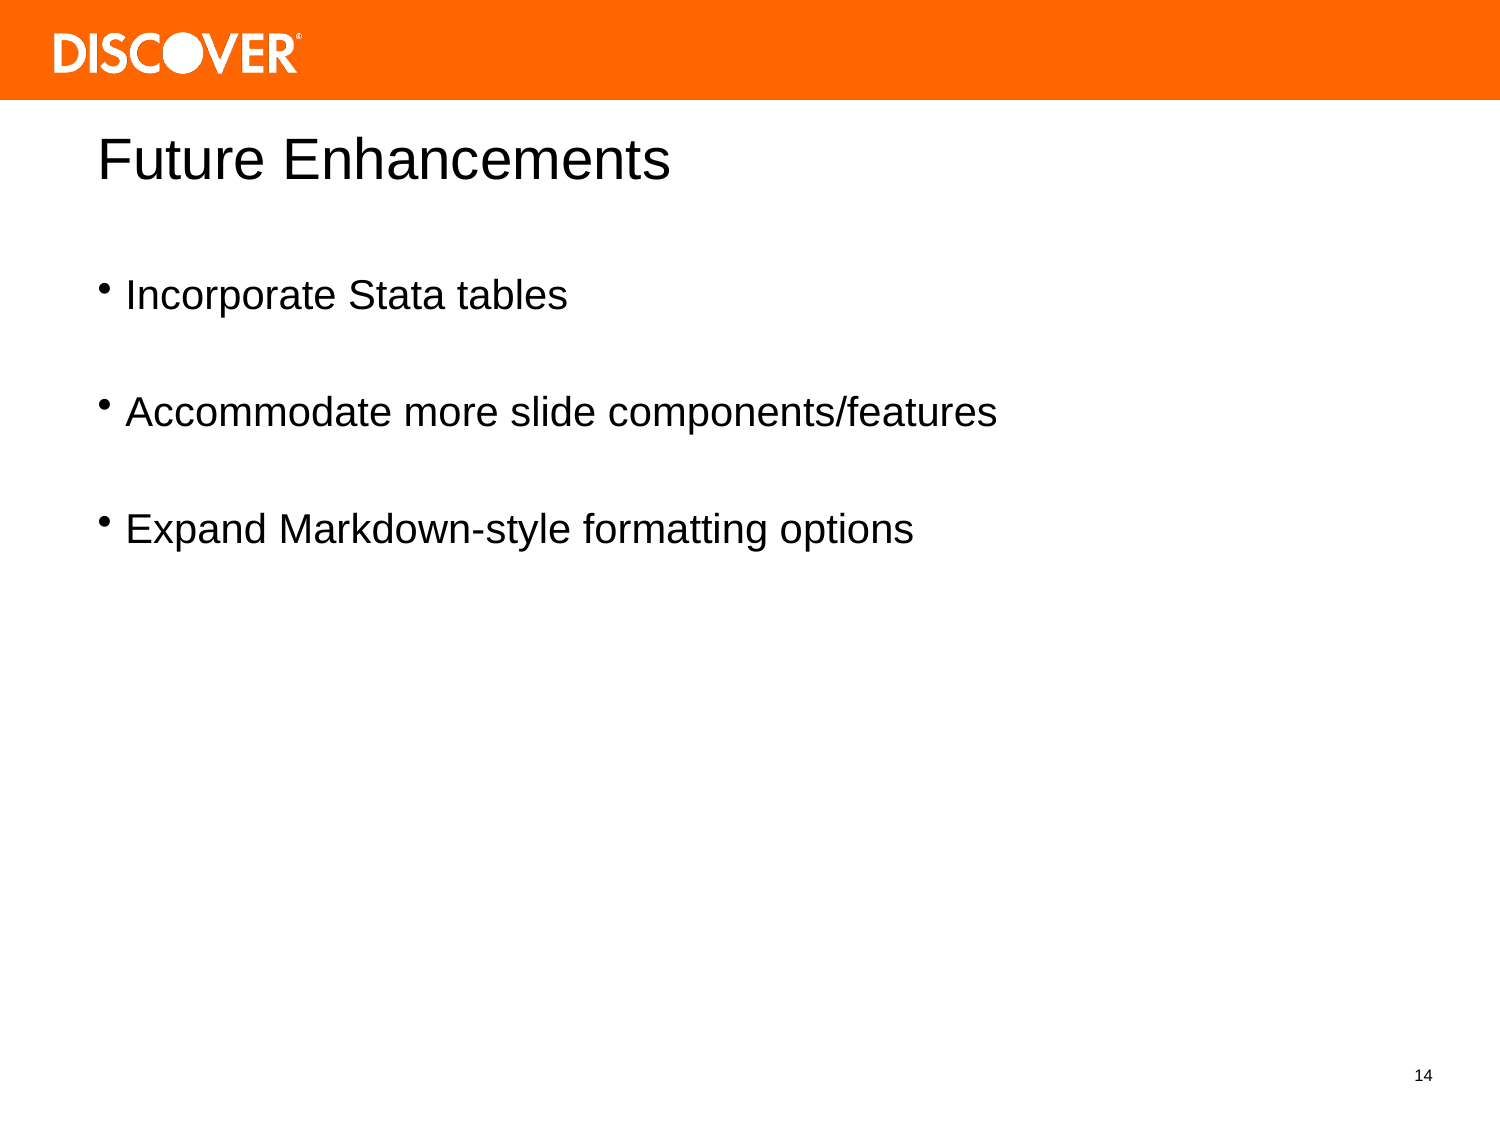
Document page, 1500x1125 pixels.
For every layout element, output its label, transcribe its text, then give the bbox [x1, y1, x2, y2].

title Future Enhancements [82, 113, 1434, 241]
picture [15, 0, 341, 113]
list Incorporate Stata tables Accommodate more slide components/features Expand Markdown-style formatting options [82, 260, 1434, 1017]
slide_number 14 [1373, 1064, 1433, 1125]
